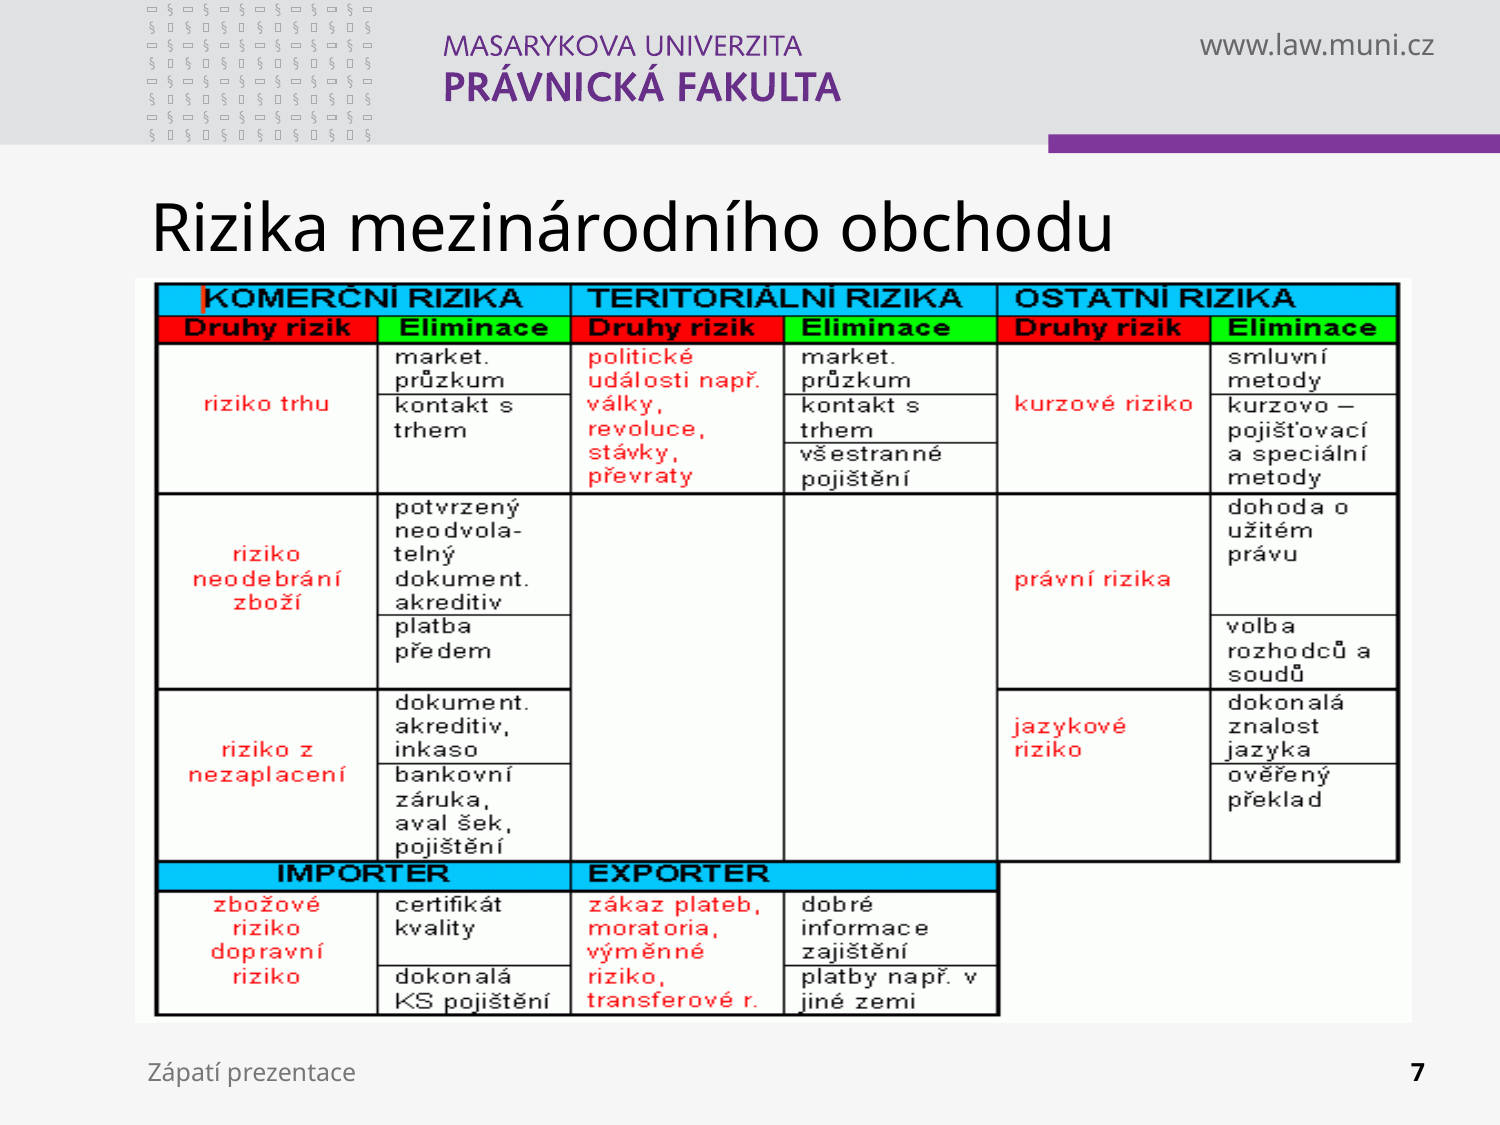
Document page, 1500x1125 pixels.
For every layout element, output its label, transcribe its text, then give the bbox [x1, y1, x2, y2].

title Rizika mezinárodního obchodu [149, 184, 1426, 268]
slide_number 7 [1315, 1056, 1426, 1101]
footer Zápatí prezentace [147, 1056, 1270, 1101]
picture [135, 278, 1412, 1023]
